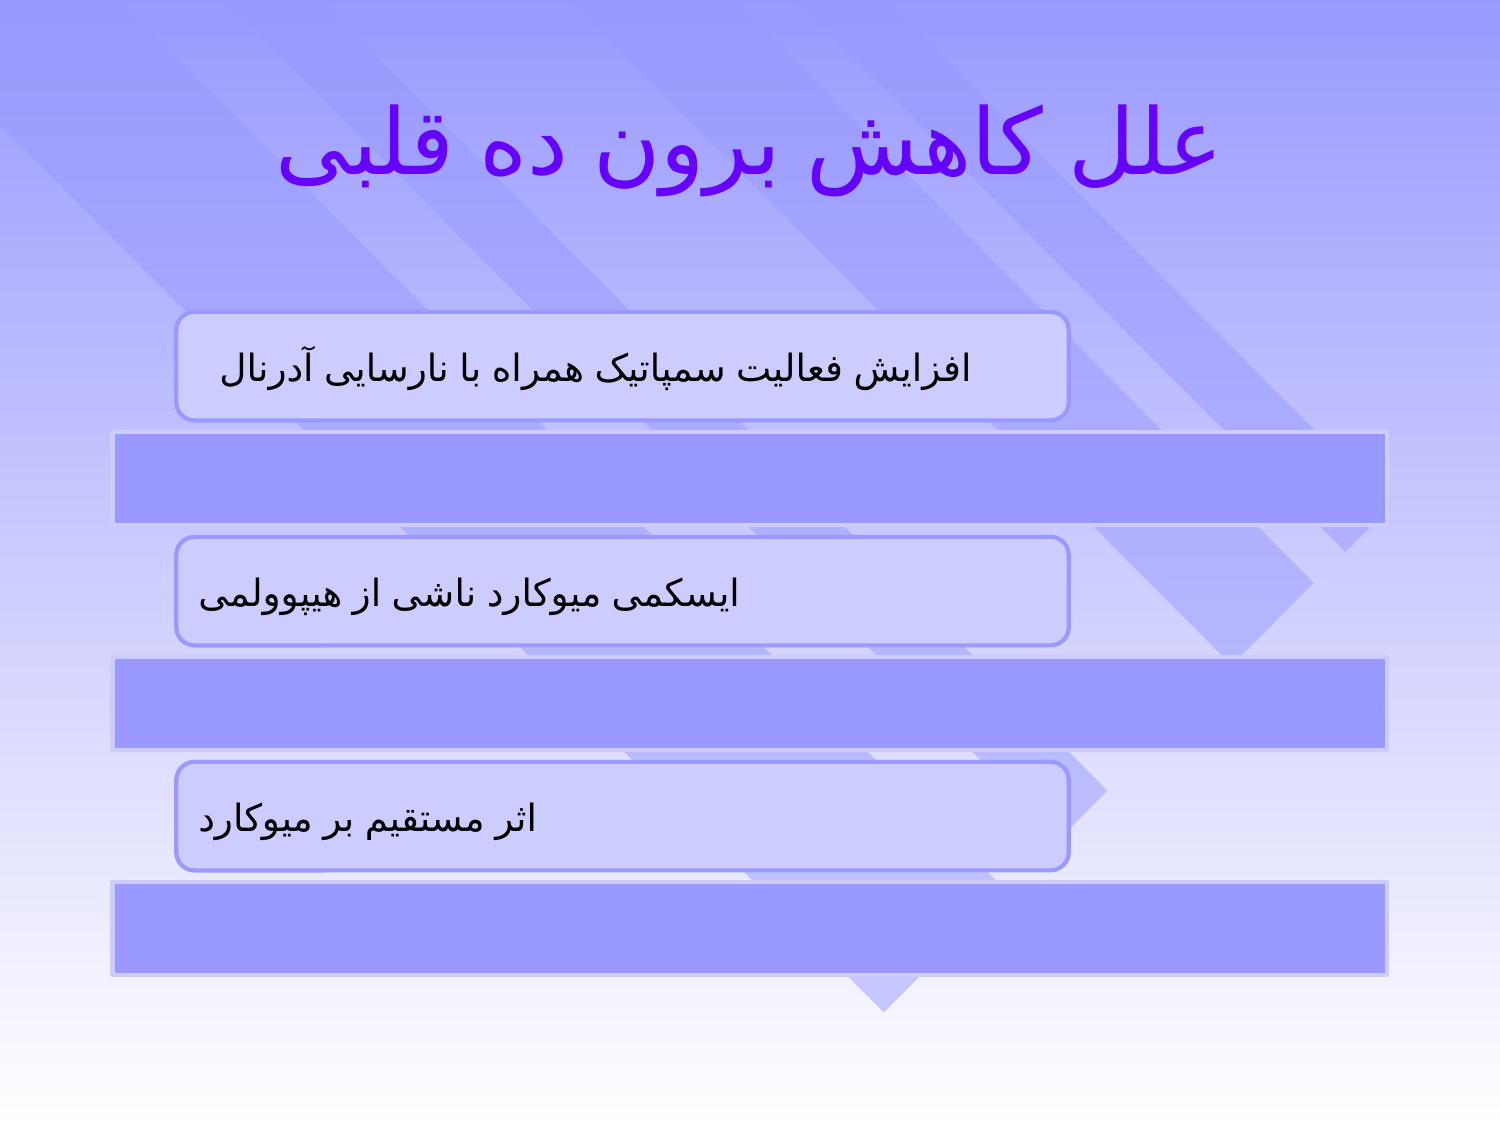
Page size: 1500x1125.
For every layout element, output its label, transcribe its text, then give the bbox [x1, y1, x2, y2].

title علل کاهش برون ده قلبی [112, 37, 1388, 238]
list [112, 299, 1388, 976]
